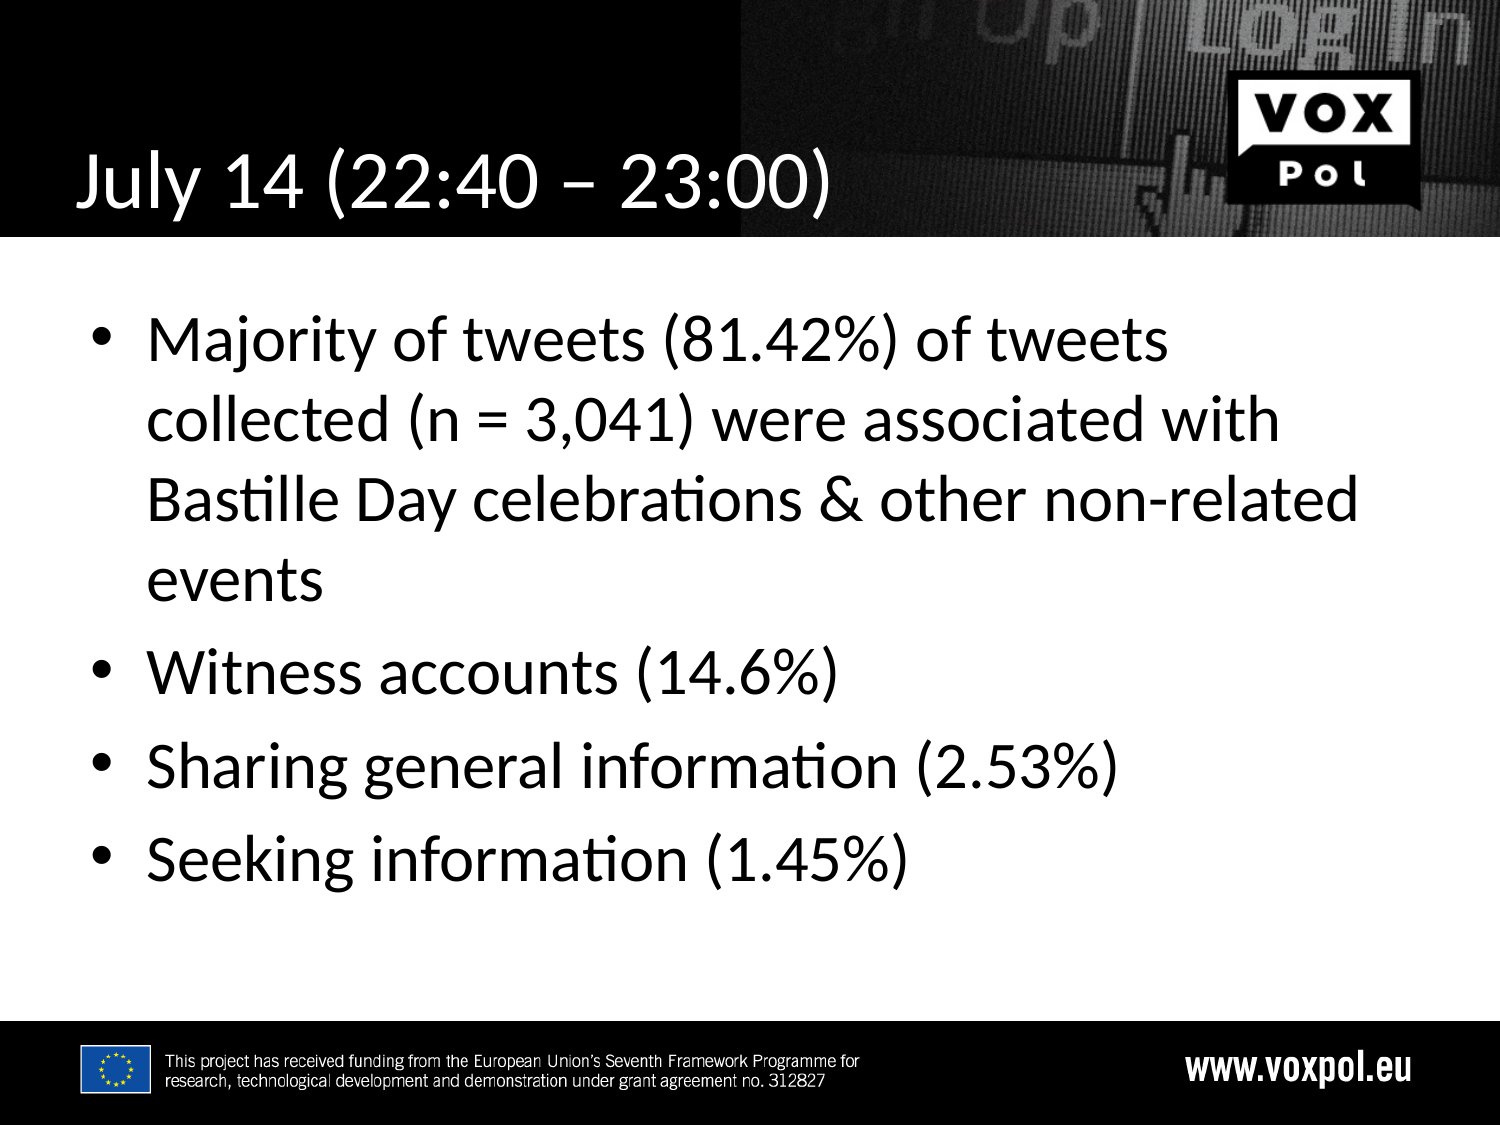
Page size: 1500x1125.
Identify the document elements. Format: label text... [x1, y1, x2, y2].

title July 14 (22:40 – 23:00) [75, 24, 1163, 225]
list Majority of tweets (81.42%) of tweets collected (n = 3,041) were associated with Bastille Day celebrations & other non-related events Witness accounts (14.6%) Sharing general information (2.53%) Seeking information (1.45%) [75, 287, 1425, 993]
picture [0, 0, 1500, 237]
picture [0, 1021, 1500, 1125]
